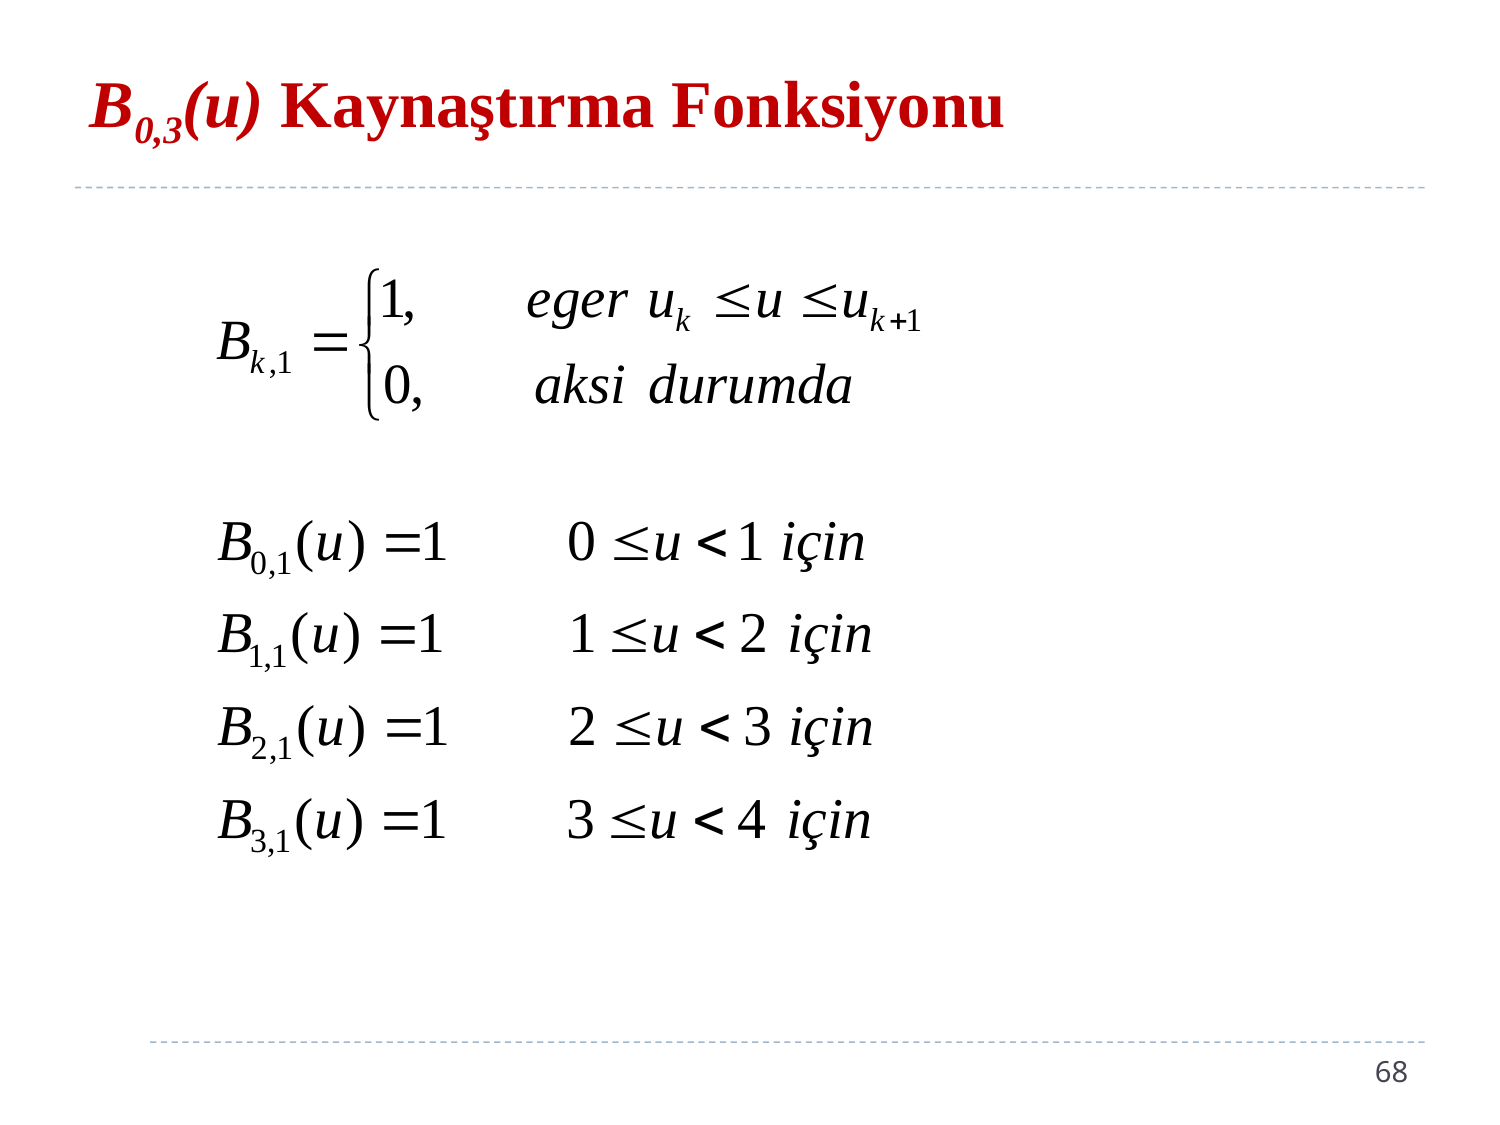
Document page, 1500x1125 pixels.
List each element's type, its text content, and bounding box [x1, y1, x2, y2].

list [206, 255, 937, 521]
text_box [206, 504, 886, 870]
title B0,3(u) Kaynaştırma Fonksiyonu [75, 24, 1425, 188]
slide_number 68 [1074, 1045, 1424, 1106]
